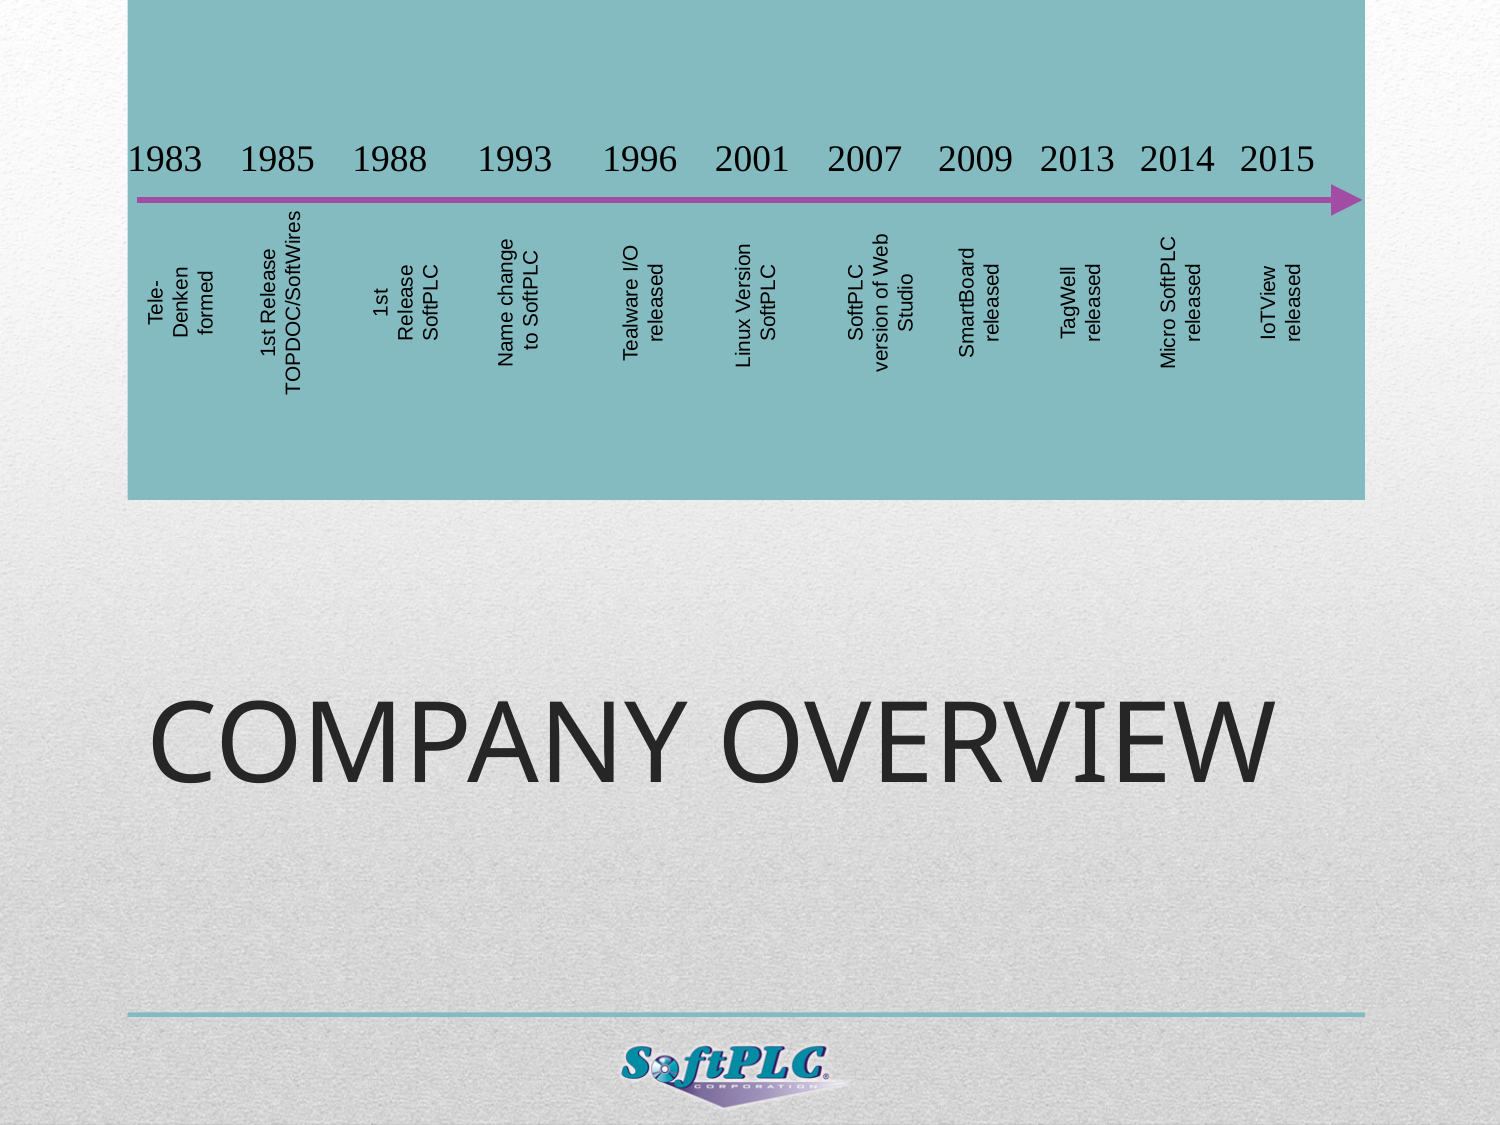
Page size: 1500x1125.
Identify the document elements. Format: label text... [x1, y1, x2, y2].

text_box TagWell released [1047, 215, 1128, 391]
text_box 2014 [1125, 126, 1224, 187]
text_box 2001 [713, 126, 812, 187]
text_box 1988 [350, 126, 462, 187]
text_box 1996 [587, 126, 713, 187]
text_box Tele-Denken formed [134, 234, 216, 372]
text_box 1983 [112, 126, 225, 187]
text_box IoTView released [1247, 215, 1328, 391]
text_box 2009 [938, 126, 1025, 187]
title Company overview [131, 537, 1369, 813]
text_box Linux Version SoftPLC [722, 215, 803, 391]
text_box 1993 [462, 126, 587, 187]
text_box SoftPLC version of Web Studio [834, 215, 916, 391]
text_box 2013 [1025, 126, 1125, 187]
text_box 1st Release SoftPLC [359, 234, 441, 372]
text_box Tealware I/O released [609, 215, 691, 391]
text_box SmartBoard released [945, 215, 1027, 391]
text_box 1st Release TOPDOC/SoftWires [247, 211, 328, 413]
text_box Name change to SoftPLC [484, 221, 566, 385]
picture [587, 1037, 888, 1117]
text_box 1985 [225, 126, 350, 187]
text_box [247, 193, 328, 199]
text_box 2015 [1224, 126, 1350, 187]
text_box 2007 [812, 126, 938, 187]
text_box Micro SoftPLC released [1147, 215, 1228, 391]
